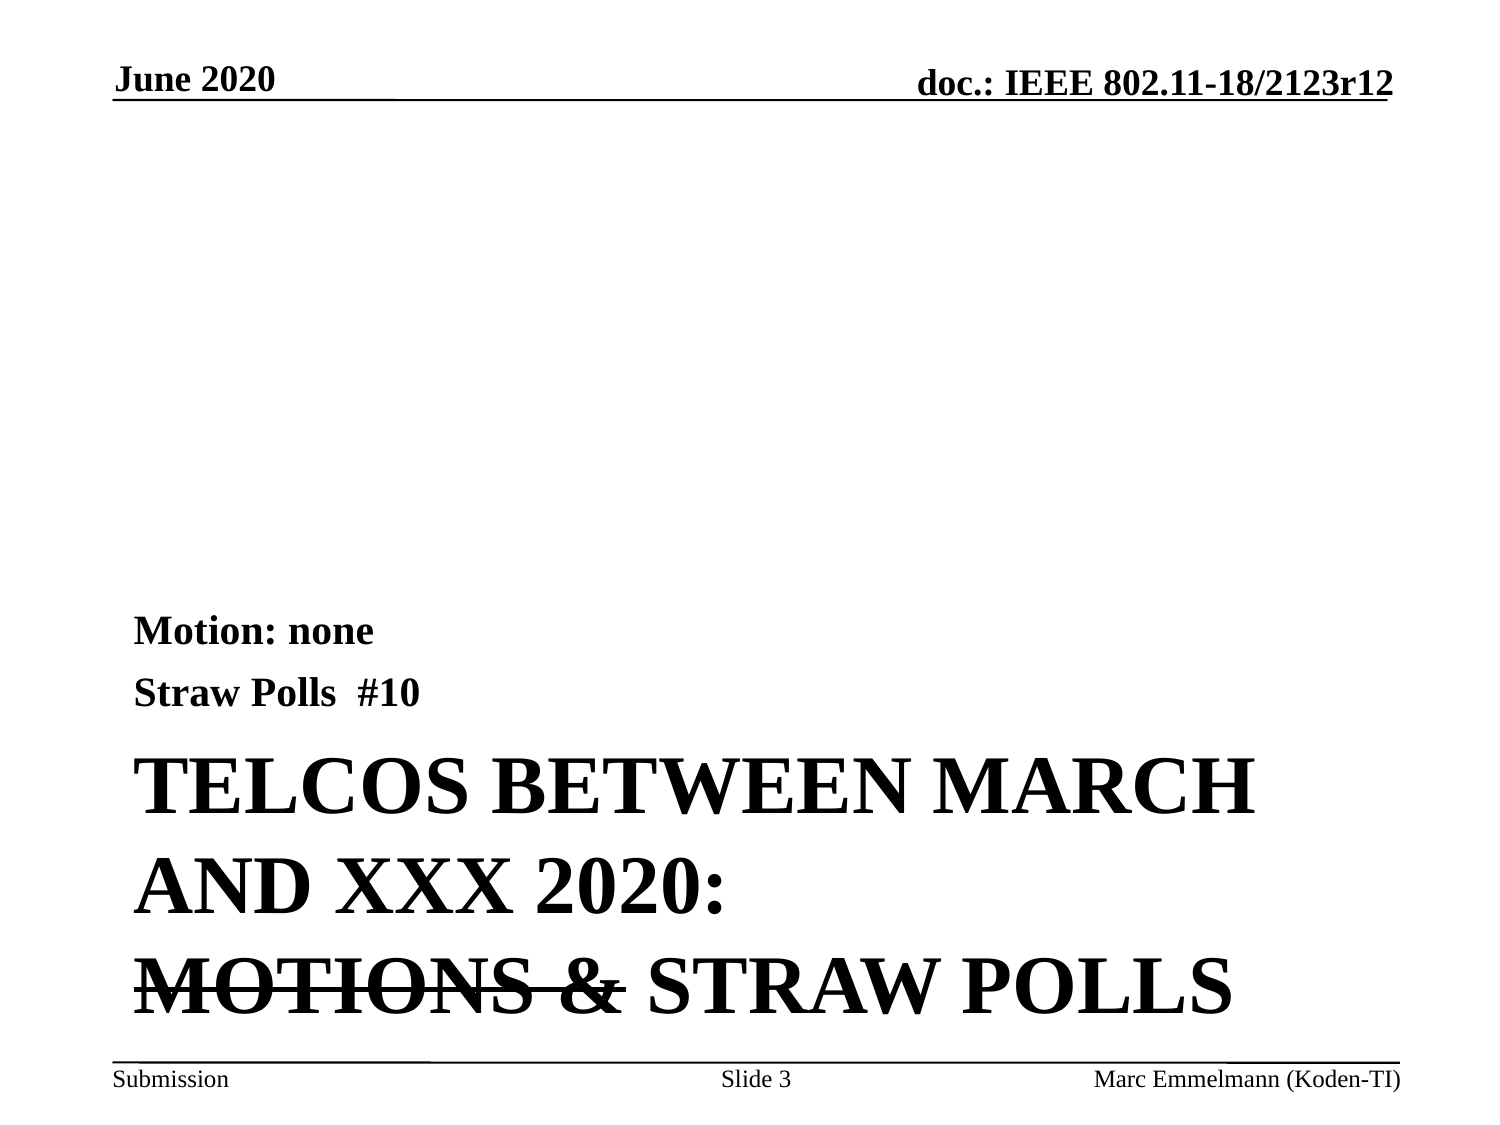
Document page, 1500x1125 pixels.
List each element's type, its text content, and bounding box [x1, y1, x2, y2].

title Telcos between March and XXX 2020: Motions & Straw Polls [118, 724, 1394, 947]
footer Marc Emmelmann (Koden-TI) [878, 1061, 1402, 1093]
list Motion: none Straw Polls #10 [118, 476, 1394, 724]
slide_number Slide 3 [712, 1061, 800, 1123]
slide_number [114, 54, 423, 100]
